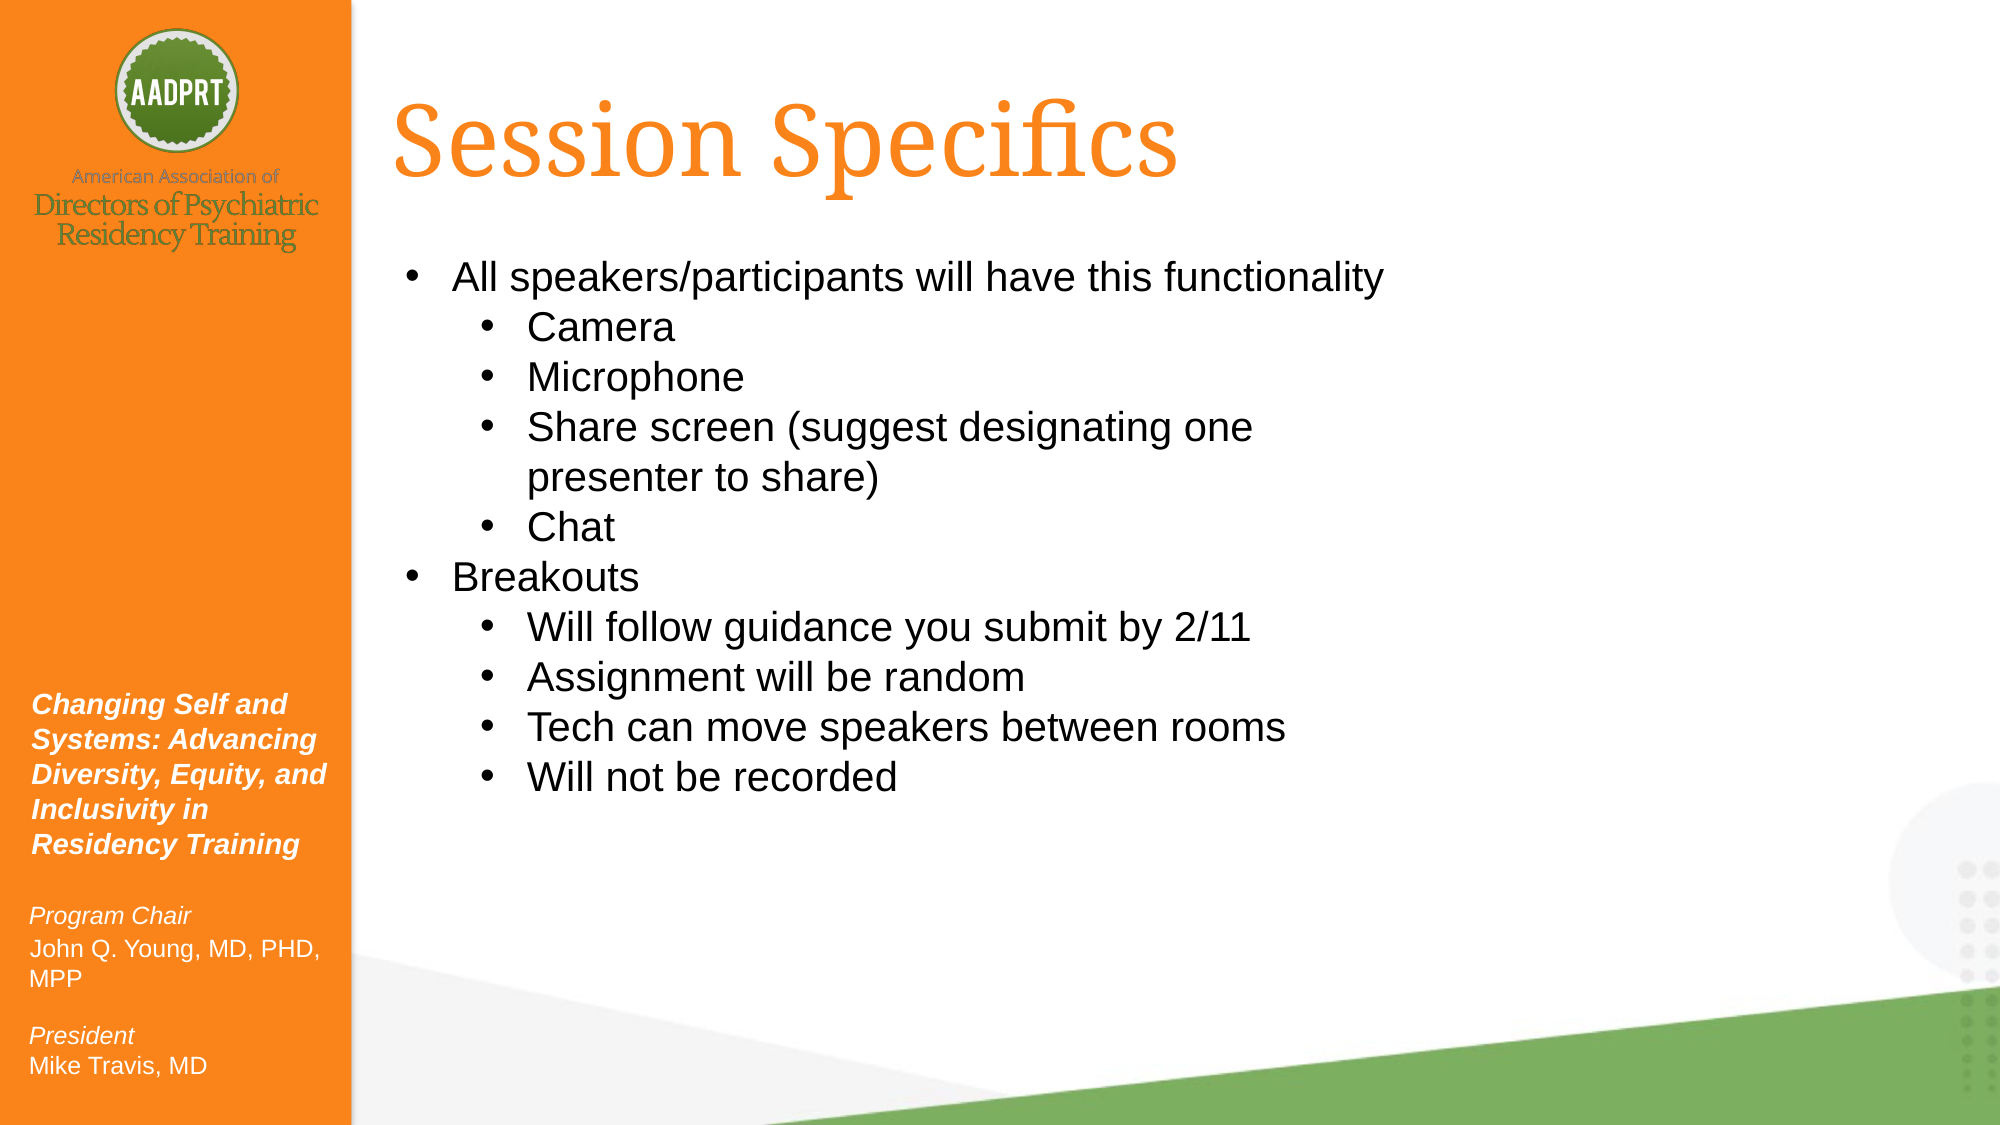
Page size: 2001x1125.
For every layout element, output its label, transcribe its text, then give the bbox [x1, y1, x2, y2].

text_box Session Specifics [376, 68, 1682, 204]
picture [5, 763, 2000, 1125]
text_box Changing Self and Systems: Advancing Diversity, Equity, and Inclusivity in Residency Training Program Chair John Q. Young, MD, PHD, MPP President Mike Travis, MD [0, 0, 352, 1125]
text_box All speakers/participants will have this functionality Camera Microphone Share screen (suggest designating one presenter to share) Chat Breakouts Will follow guidance you submit by 2/11 Assignment will be random Tech can move speakers between rooms Will not be recorded [390, 242, 1446, 760]
picture [12, 6, 339, 268]
